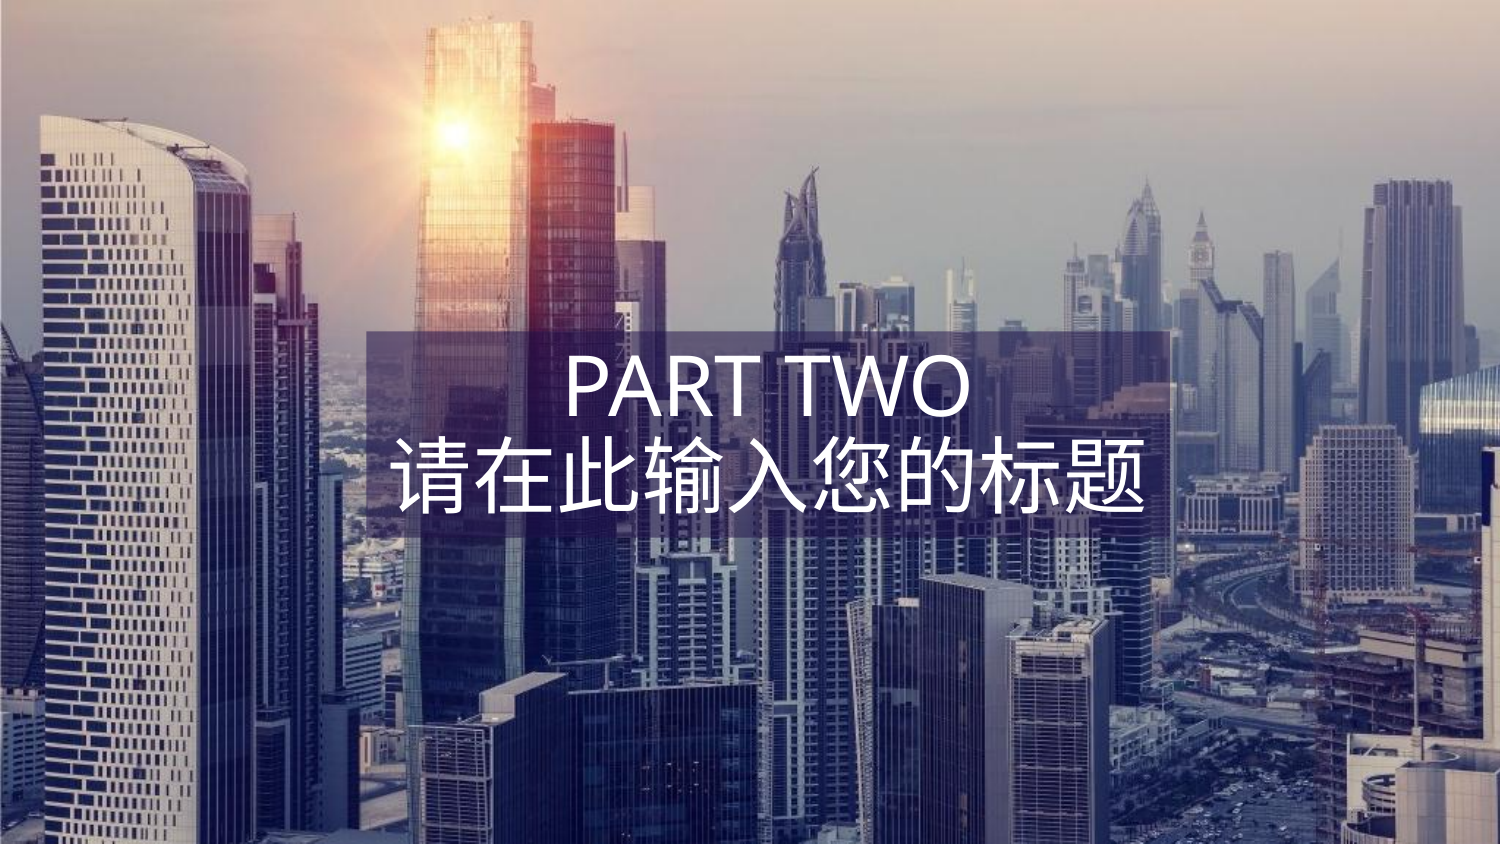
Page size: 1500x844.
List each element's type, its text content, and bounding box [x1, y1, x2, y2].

text_box PART TWO 请在此输入您的标题 [366, 331, 1170, 538]
picture [0, 0, 1500, 844]
